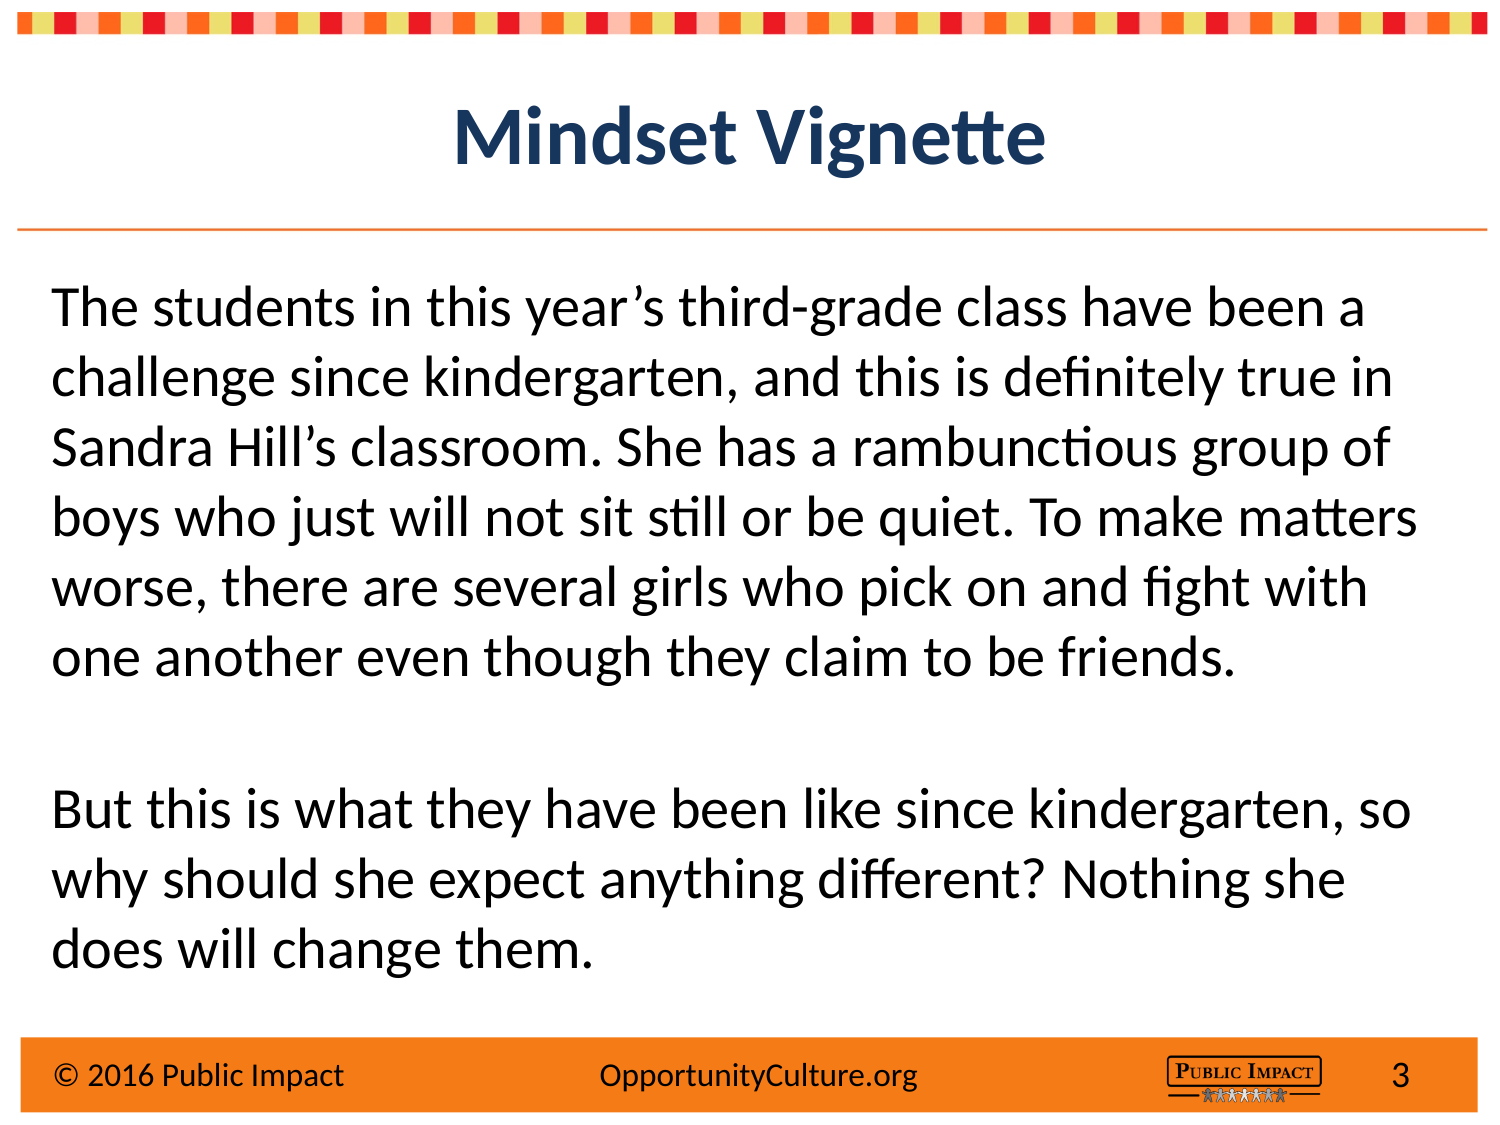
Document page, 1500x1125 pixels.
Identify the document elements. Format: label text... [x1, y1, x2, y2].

slide_number 3 [1325, 1049, 1425, 1103]
picture [1162, 1053, 1325, 1105]
picture [17, 12, 1488, 138]
text_box © 2016 Public Impact OpportunityCulture.org [37, 1045, 1075, 1101]
title Mindset Vignette [75, 37, 1425, 225]
text_box The students in this year’s third-grade class have been a challenge since kindergarten, and this is definitely true in Sandra Hill’s classroom. She has a rambunctious group of boys who just will not sit still or be quiet. To make matters worse, there are several girls who pick on and fight with one another even though they claim to be friends. But this is what they have been like since kindergarten, so why should she expect anything different? Nothing she does will change them. [36, 260, 1462, 1049]
picture [17, 200, 1488, 238]
